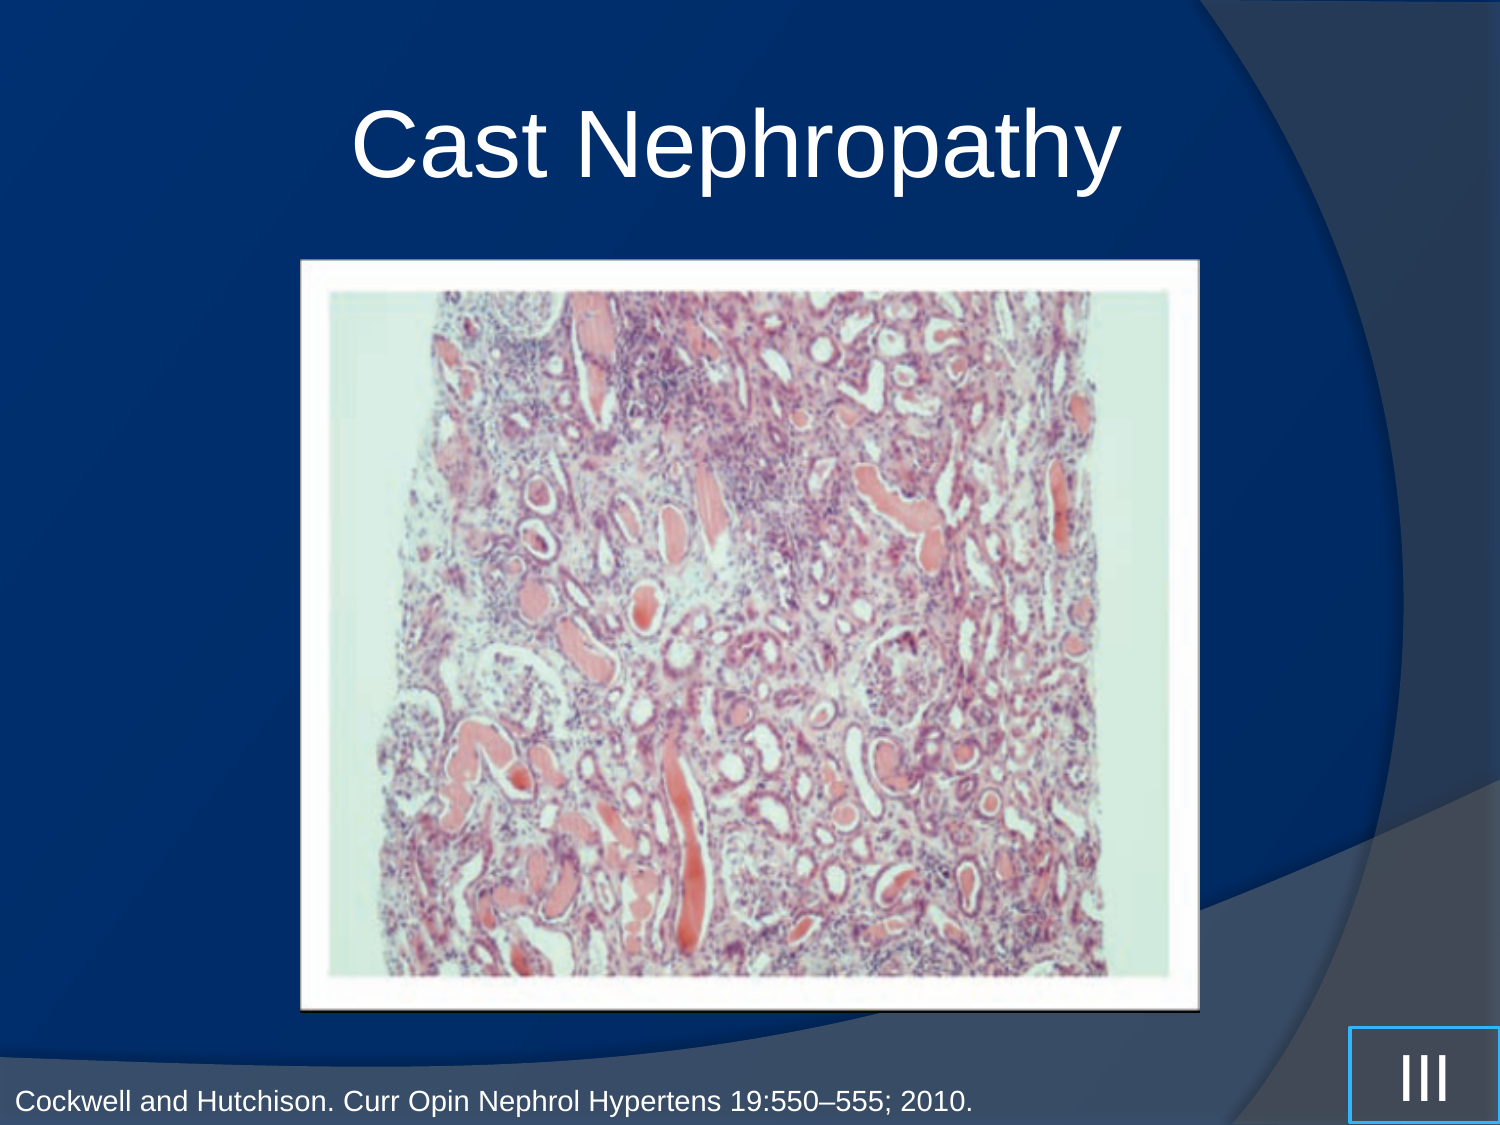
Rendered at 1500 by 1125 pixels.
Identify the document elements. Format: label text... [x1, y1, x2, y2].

title Cast Nephropathy [137, 45, 1363, 233]
text_box III [1349, 1027, 1500, 1123]
text_box Cockwell and Hutchison. Curr Opin Nephrol Hypertens 19:550–555; 2010. [0, 1074, 1075, 1125]
picture [299, 259, 1201, 1013]
